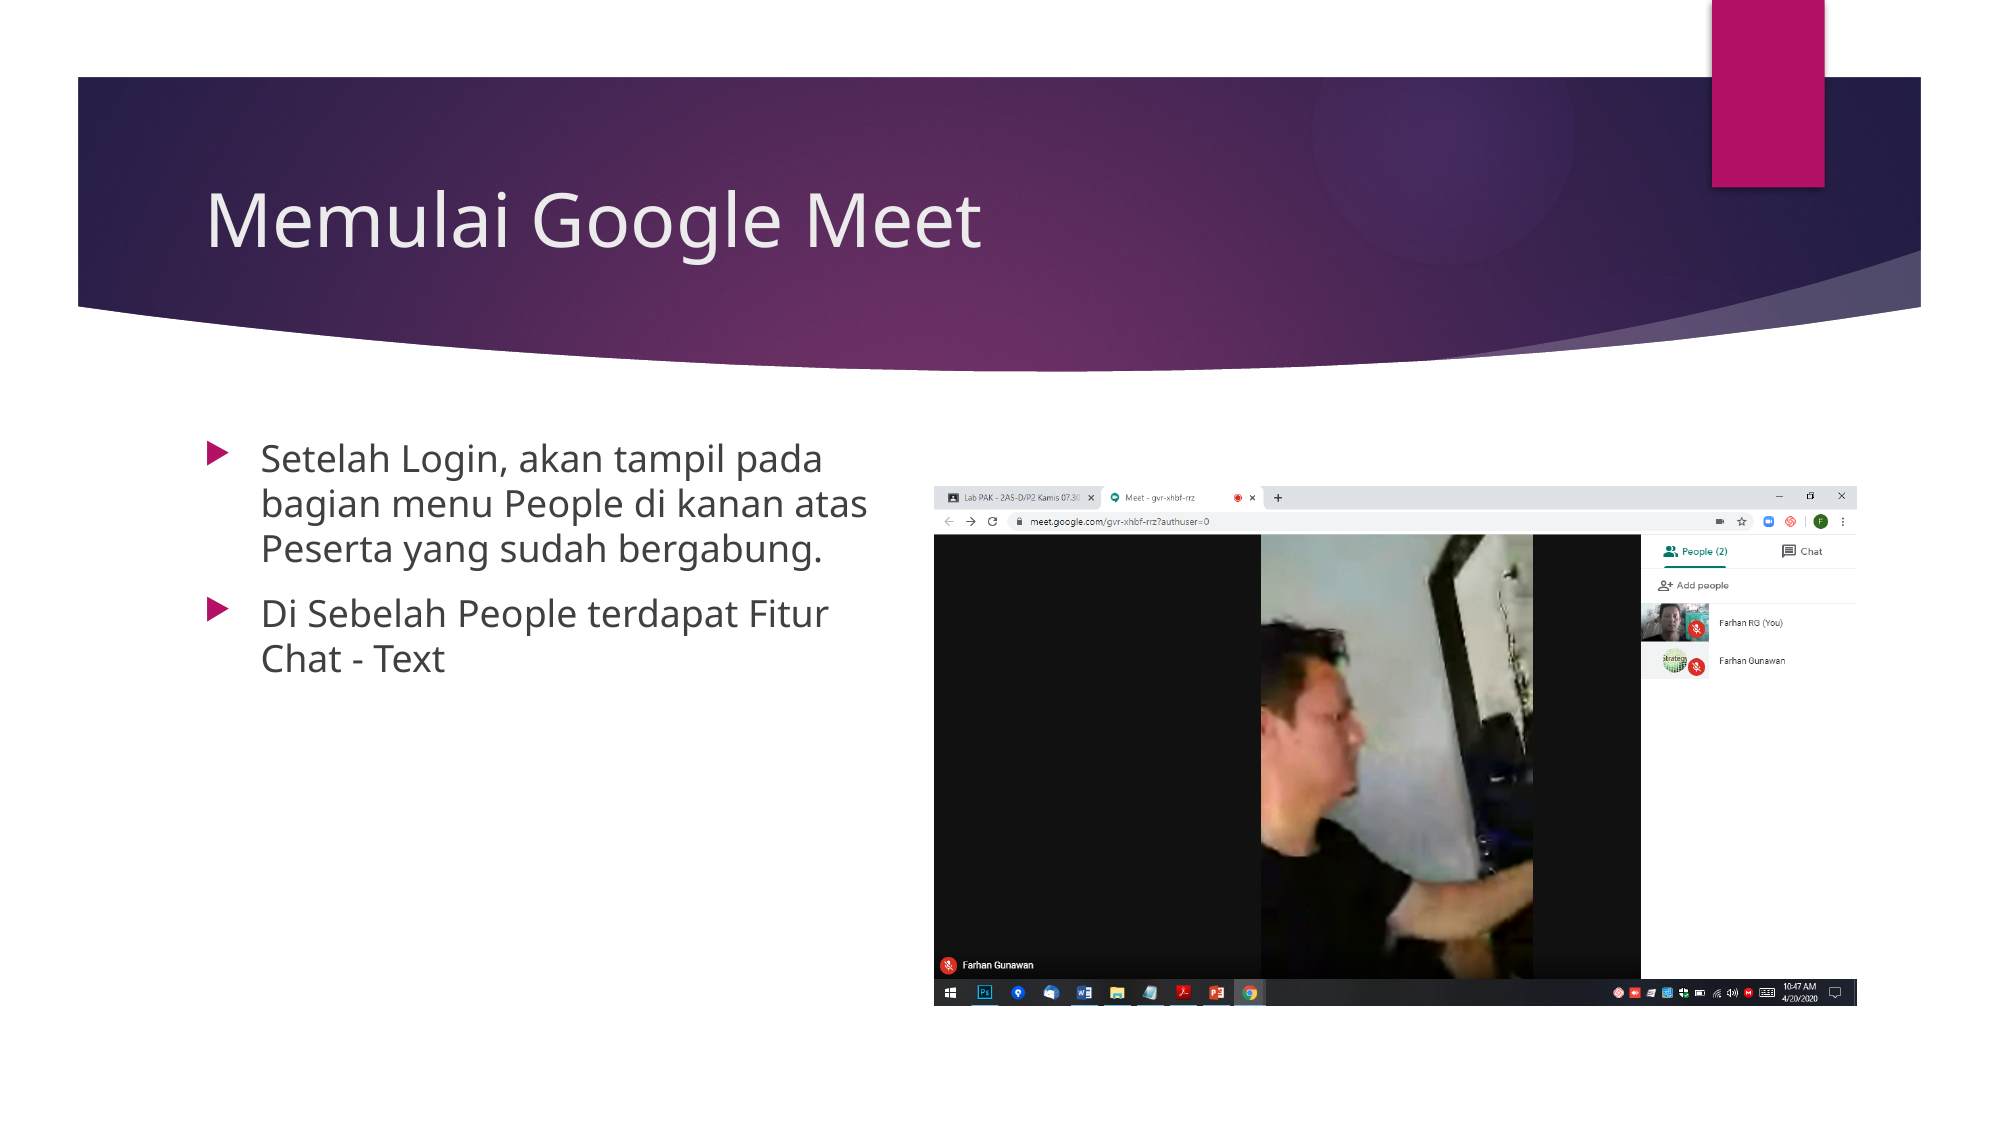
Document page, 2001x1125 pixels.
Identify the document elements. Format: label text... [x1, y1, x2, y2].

list Setelah Login, akan tampil pada bagian menu People di kanan atas Peserta yang sudah bergabung. Di Sebelah People terdapat Fitur Chat - Text [189, 427, 1638, 988]
picture [933, 486, 1858, 1006]
title Memulai Google Meet [189, 159, 1627, 276]
